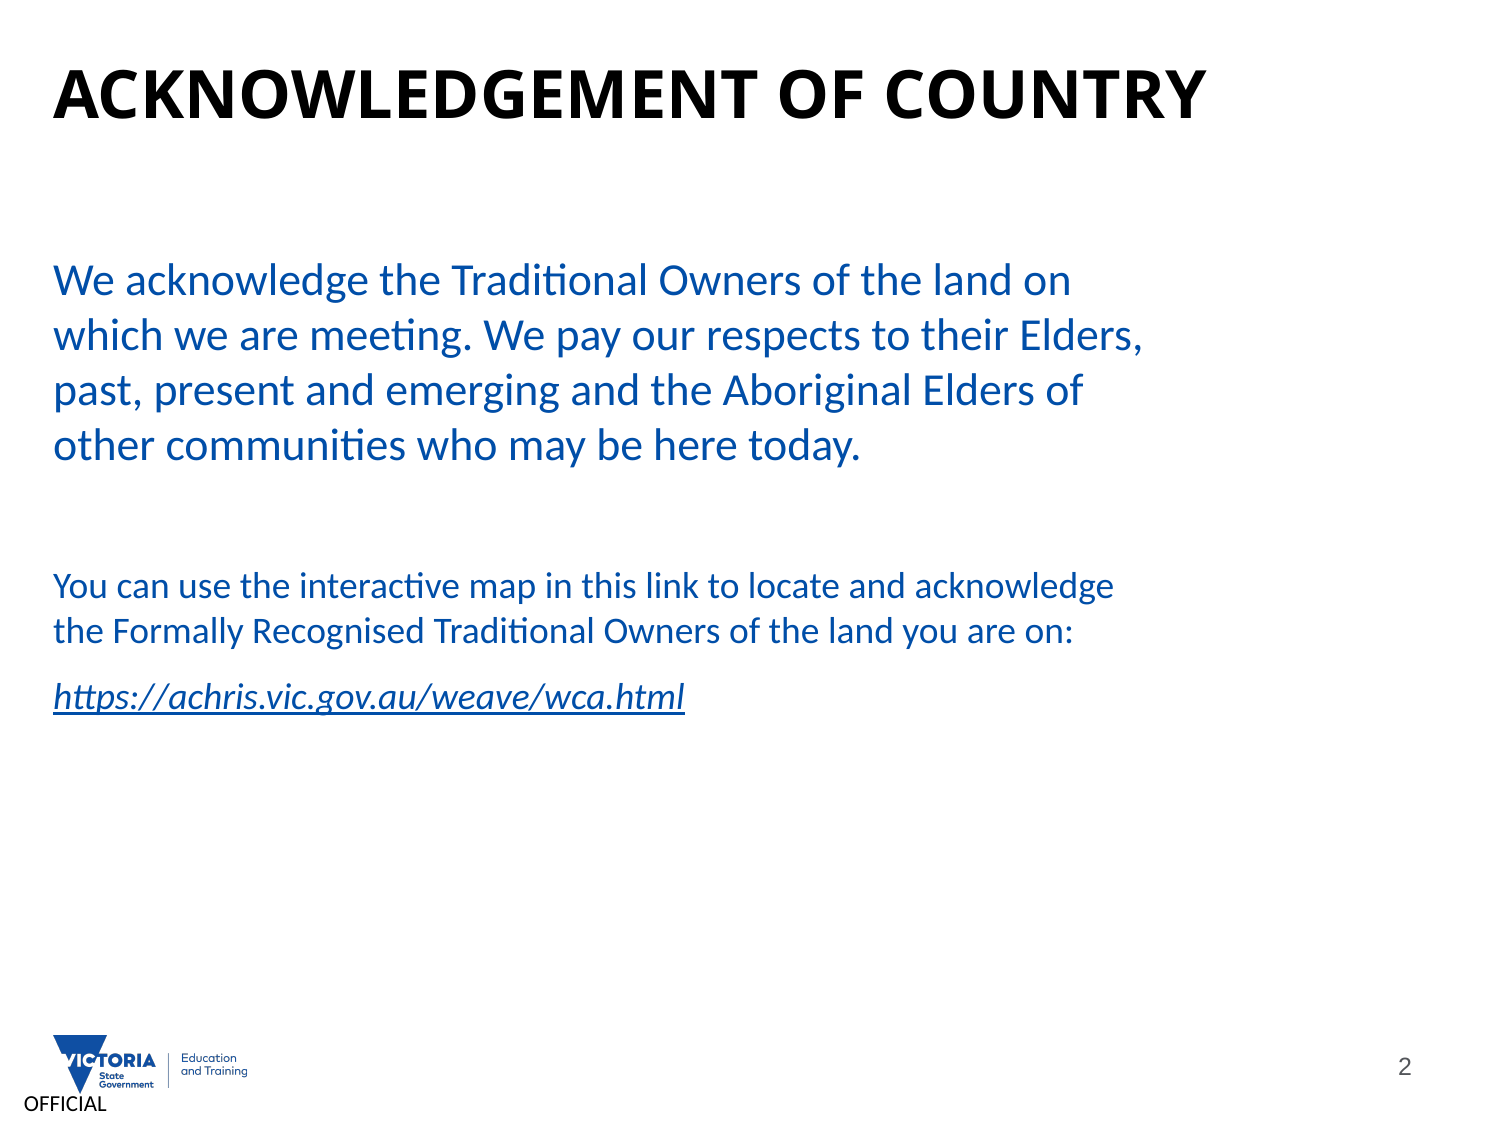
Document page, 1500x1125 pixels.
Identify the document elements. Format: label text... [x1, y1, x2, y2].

list We acknowledge the Traditional Owners of the land on which we are meeting. We pay our respects to their Elders, past, present and emerging and the Aboriginal Elders of other communities who may be here today. You can use the interactive map in this link to locate and acknowledge the Formally Recognised Traditional Owners of the land you are on: https://achris.vic.gov.au/weave/wca.html [53, 249, 1165, 1006]
title ACKNOWLEDGEMENT OF COUNTRY [53, 61, 1441, 191]
picture [53, 1035, 277, 1094]
